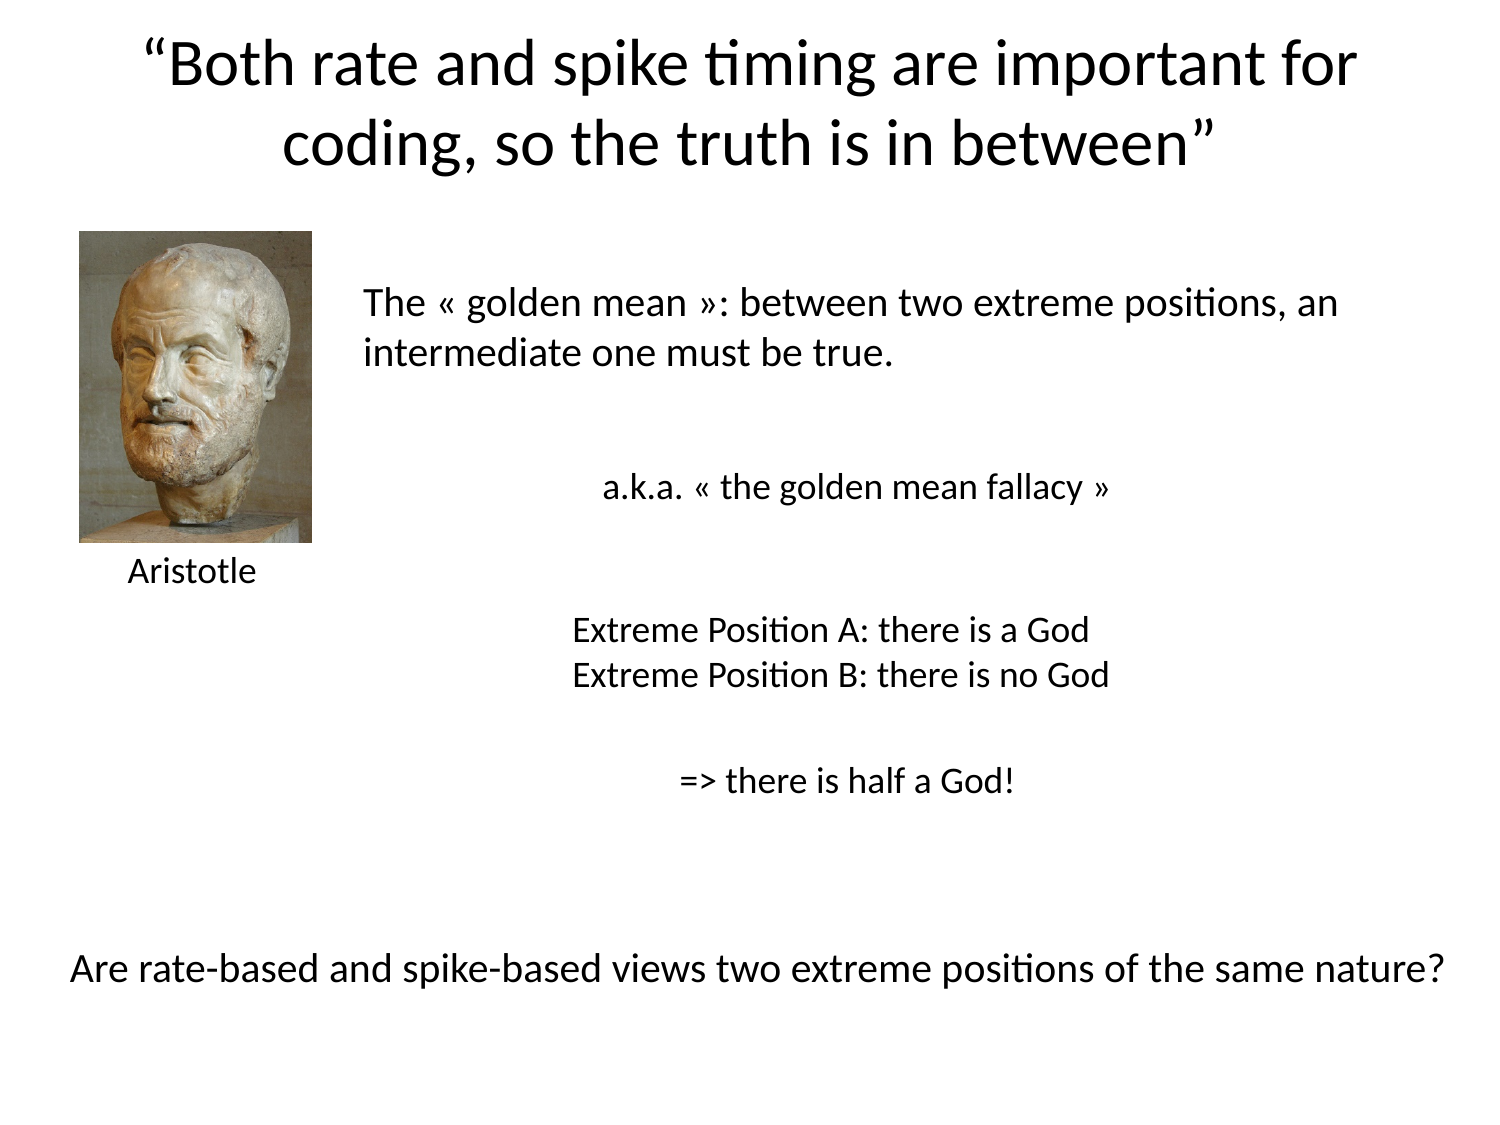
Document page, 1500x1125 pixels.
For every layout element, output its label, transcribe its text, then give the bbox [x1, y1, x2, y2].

text_box Aristotle [112, 551, 272, 599]
text_box The « golden mean »: between two extreme positions, an intermediate one must be true. [348, 267, 1435, 382]
text_box Are rate-based and spike-based views two extreme positions of the same nature? [55, 933, 1462, 999]
text_box Extreme Position A: there is a God Extreme Position B: there is no God [557, 597, 1126, 703]
text_box => there is half a God! [664, 748, 1032, 809]
picture [78, 231, 313, 543]
title “Both rate and spike timing are important for coding, so the truth is in between” [75, 45, 1425, 233]
text_box a.k.a. « the golden mean fallacy » [587, 454, 1127, 515]
